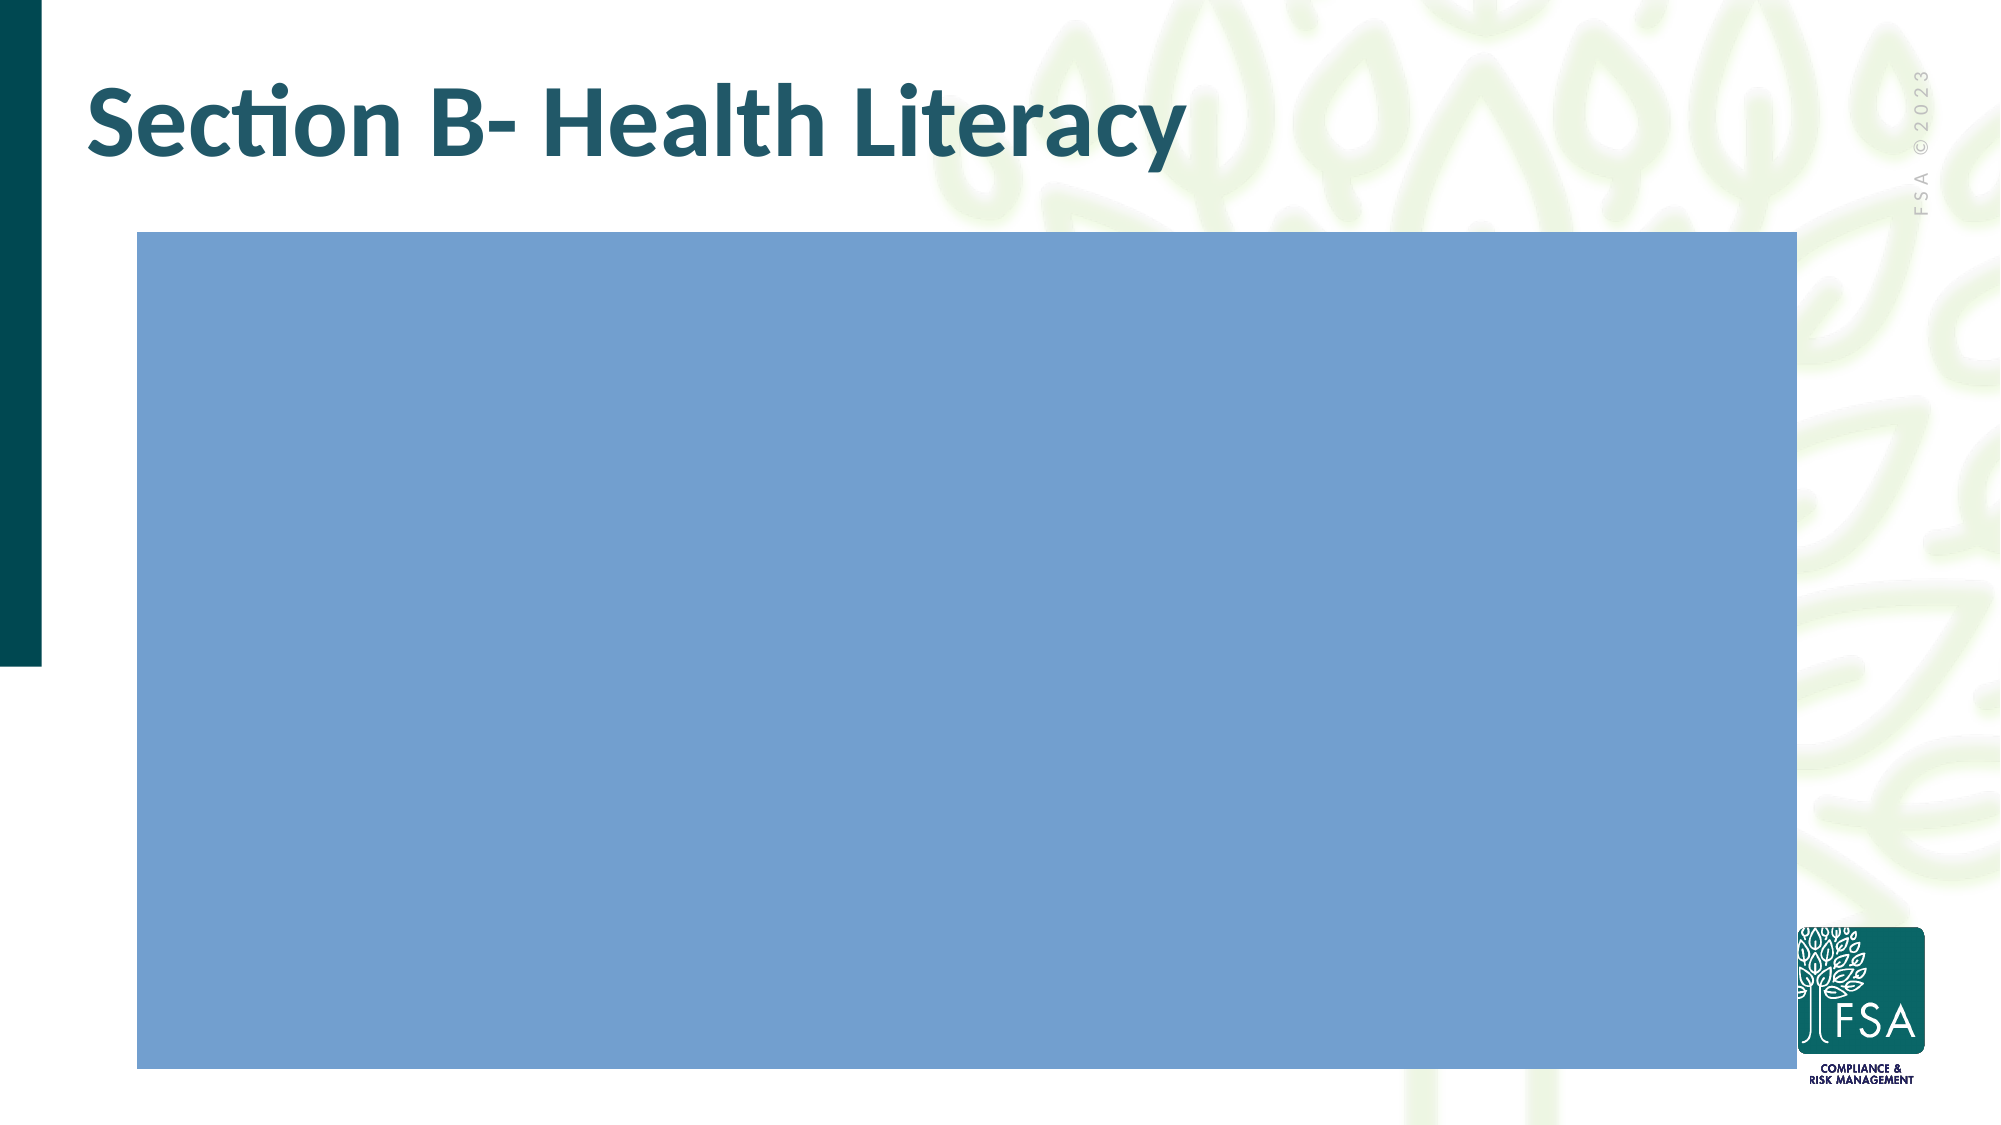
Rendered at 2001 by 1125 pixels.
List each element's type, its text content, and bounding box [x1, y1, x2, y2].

picture [1777, 915, 1945, 1094]
title Section B- Health Literacy [71, 14, 1797, 232]
